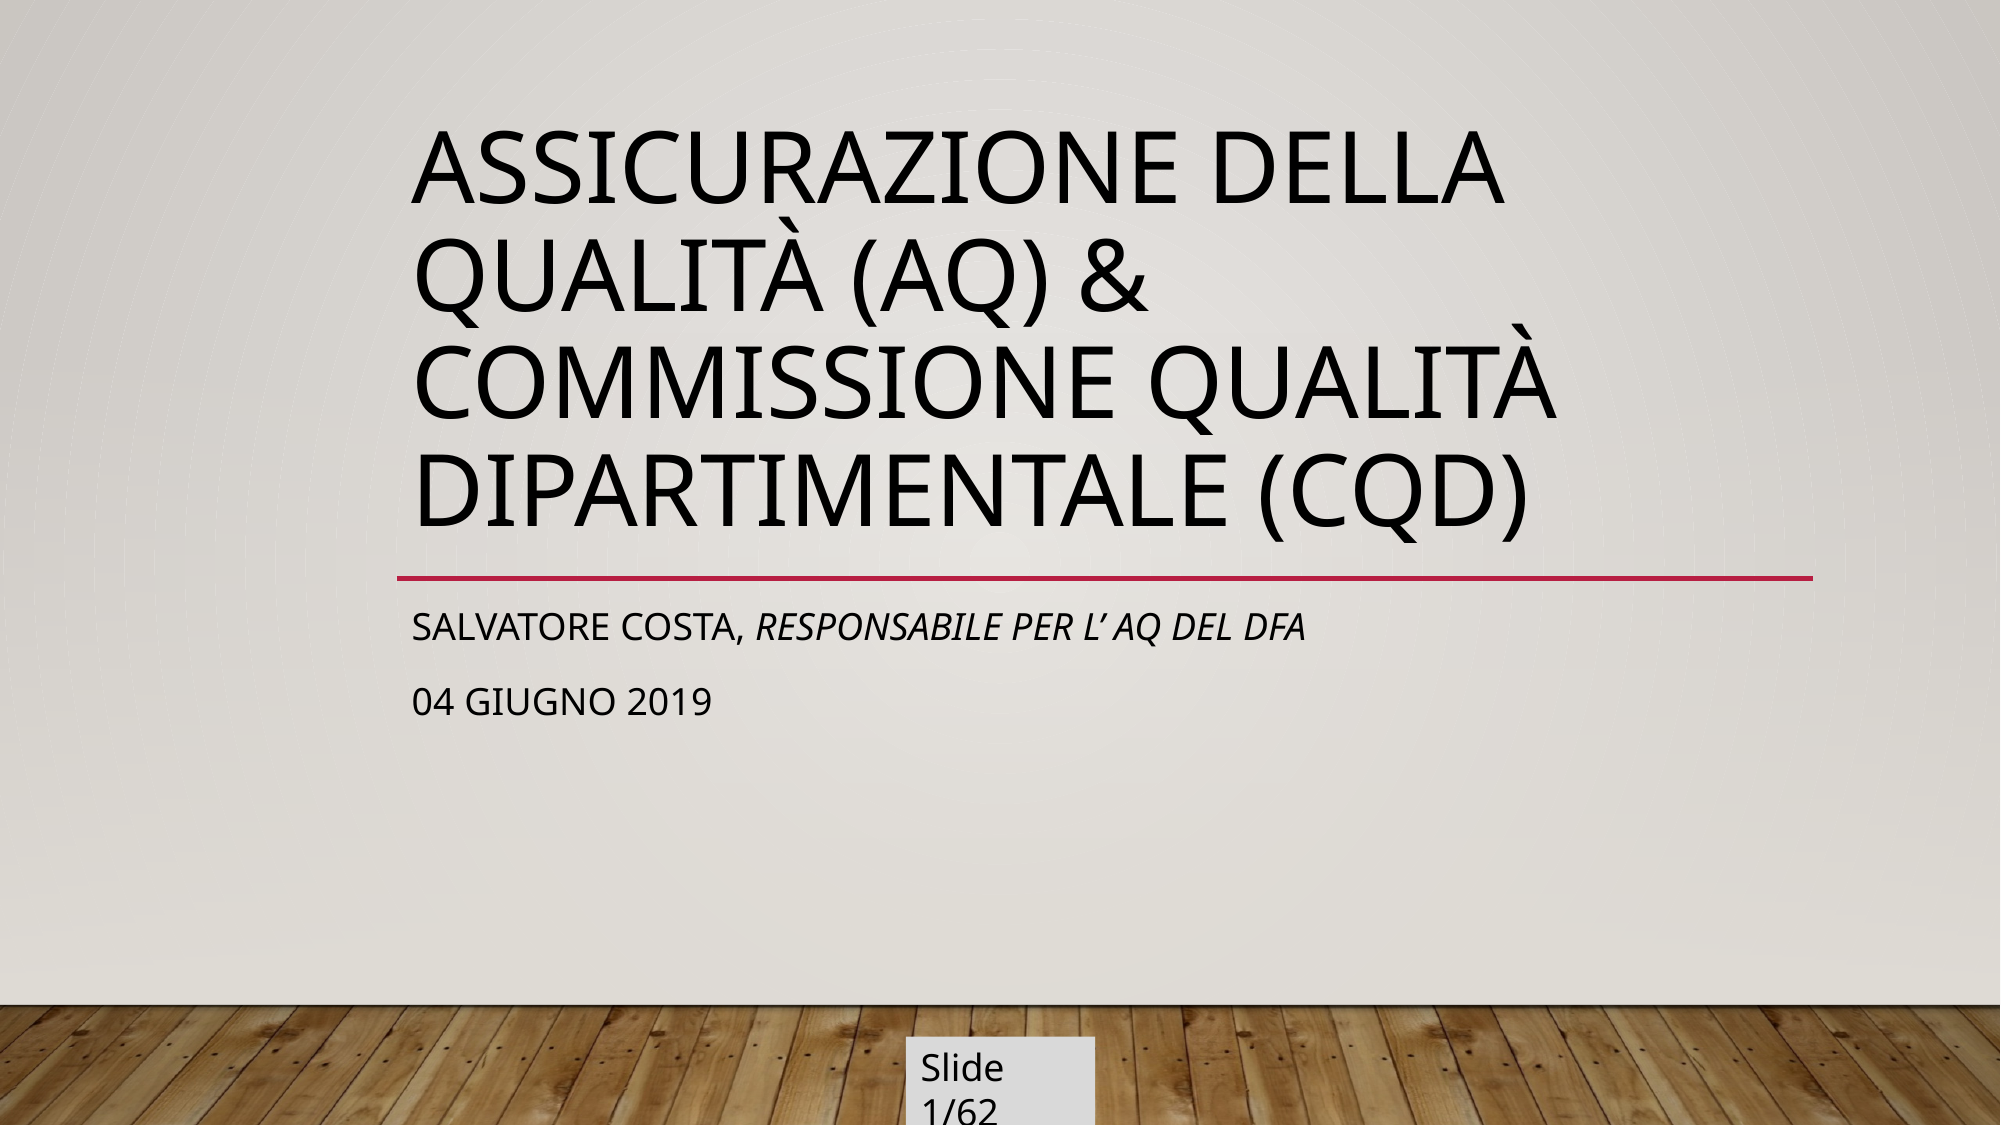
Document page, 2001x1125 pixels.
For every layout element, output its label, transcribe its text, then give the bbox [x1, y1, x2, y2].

picture [0, 1005, 2000, 1125]
text_box Slide 1/62 [905, 1036, 1096, 1125]
subtitle Salvatore Costa, responsabile per l’ AQ del DFA 04 Giugno 2019 [396, 579, 1814, 740]
title Assicurazione della qualità (AQ) & Commissione qualità dipartimentale (CQD) [396, 131, 1814, 549]
